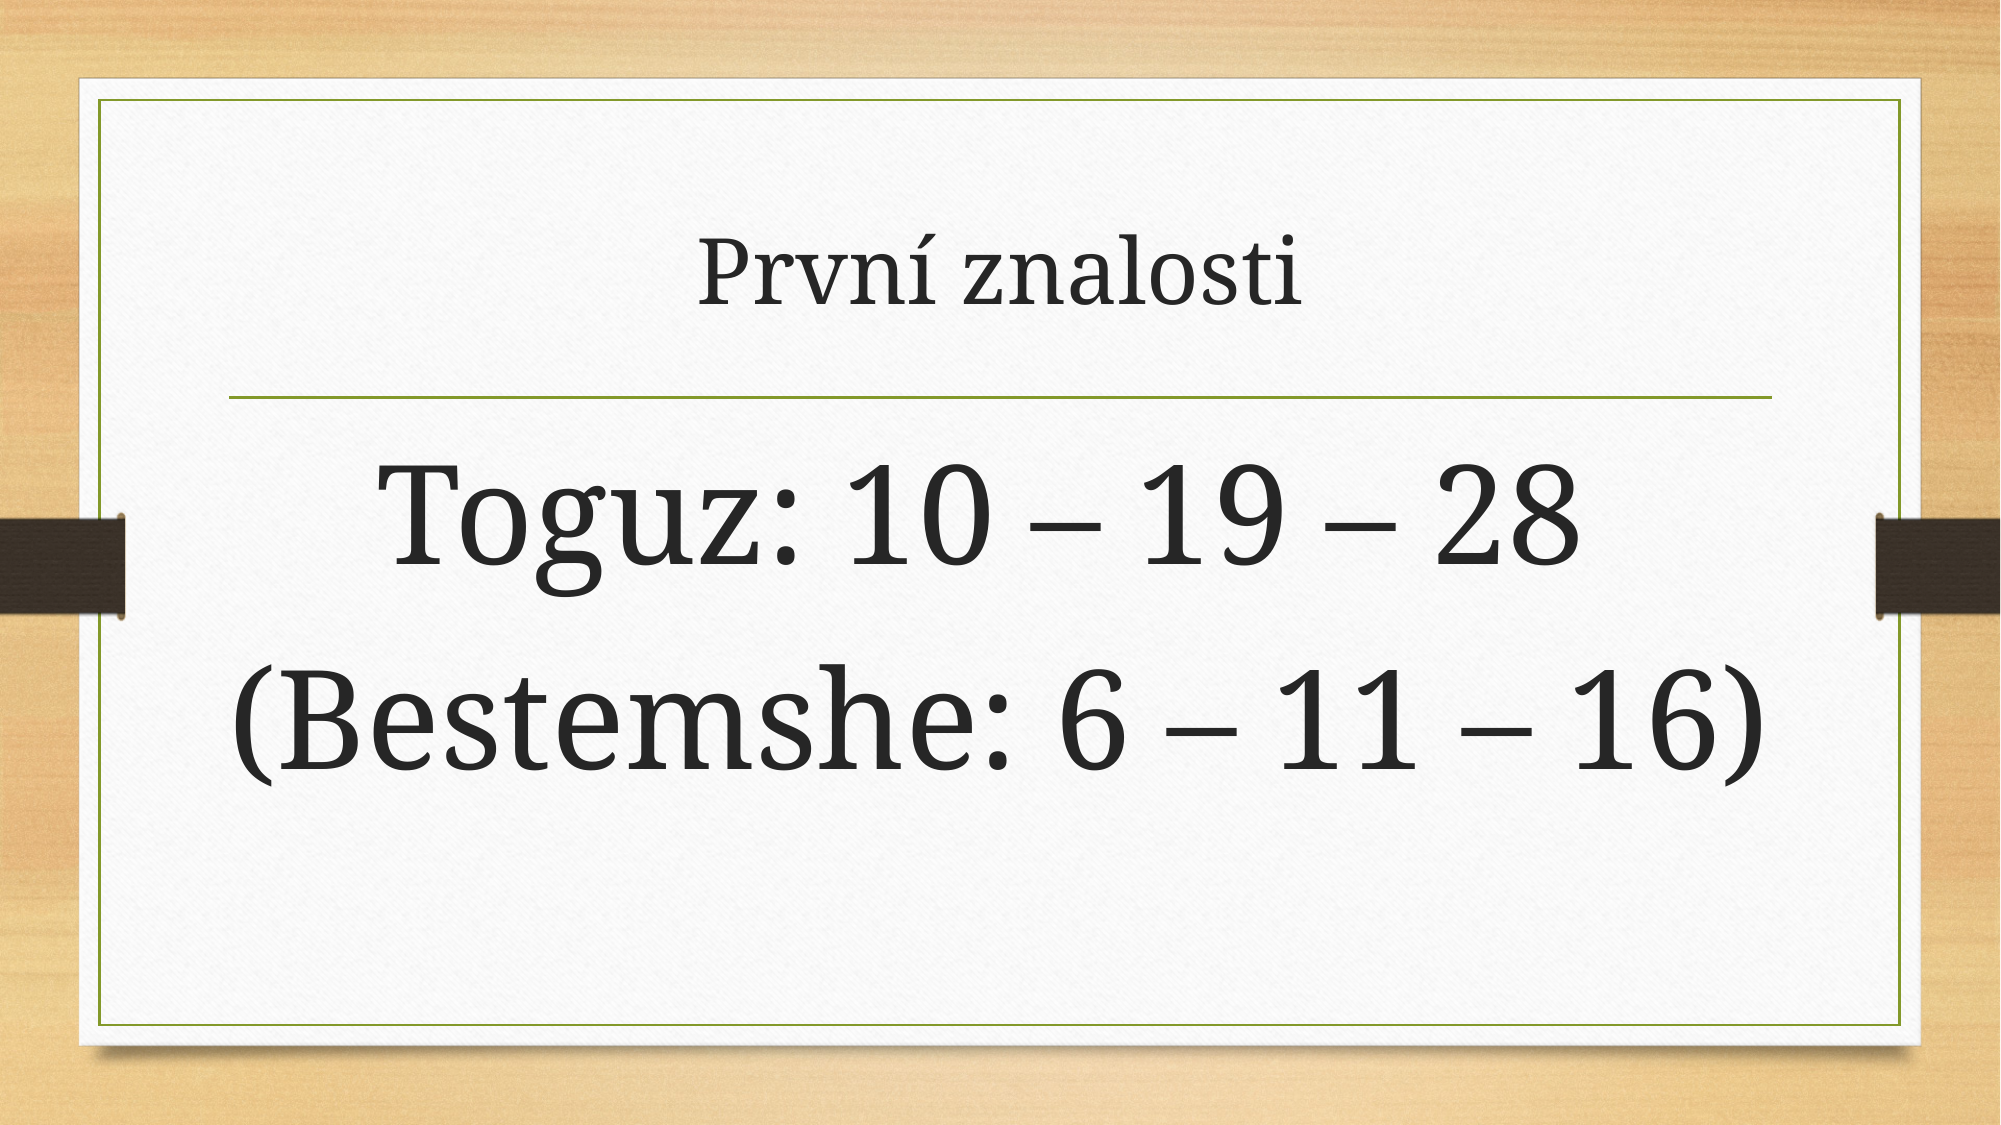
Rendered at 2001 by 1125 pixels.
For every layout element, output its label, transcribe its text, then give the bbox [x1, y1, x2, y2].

title První znalosti [212, 161, 1788, 375]
list Toguz: 10 – 19 – 28 (Bestemshe: 6 – 11 – 16) [212, 419, 1788, 964]
picture [0, 0, 2001, 1125]
